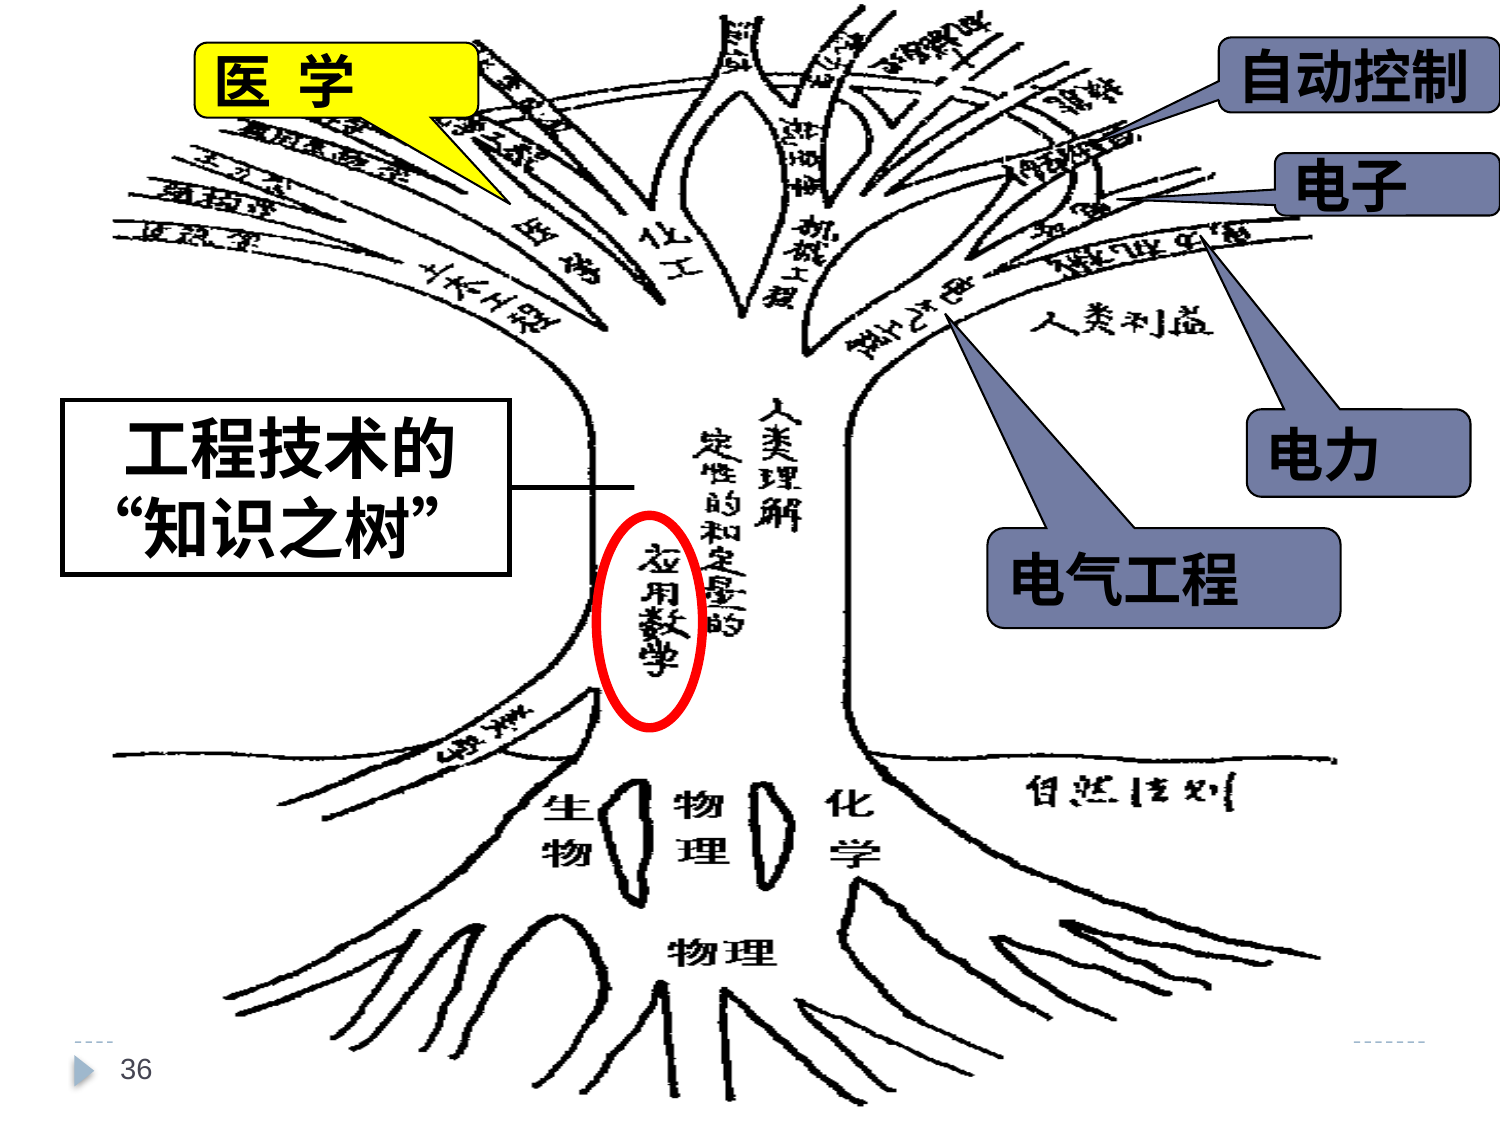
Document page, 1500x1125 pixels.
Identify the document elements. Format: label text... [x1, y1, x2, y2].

picture [112, 0, 1351, 1113]
text_box 电子 [1355, 153, 1500, 216]
slide_number 35 [100, 1042, 105, 1103]
text_box 电力 [1355, 409, 1471, 497]
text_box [62, 399, 635, 580]
text_box 自动控制 [1355, 37, 1500, 113]
